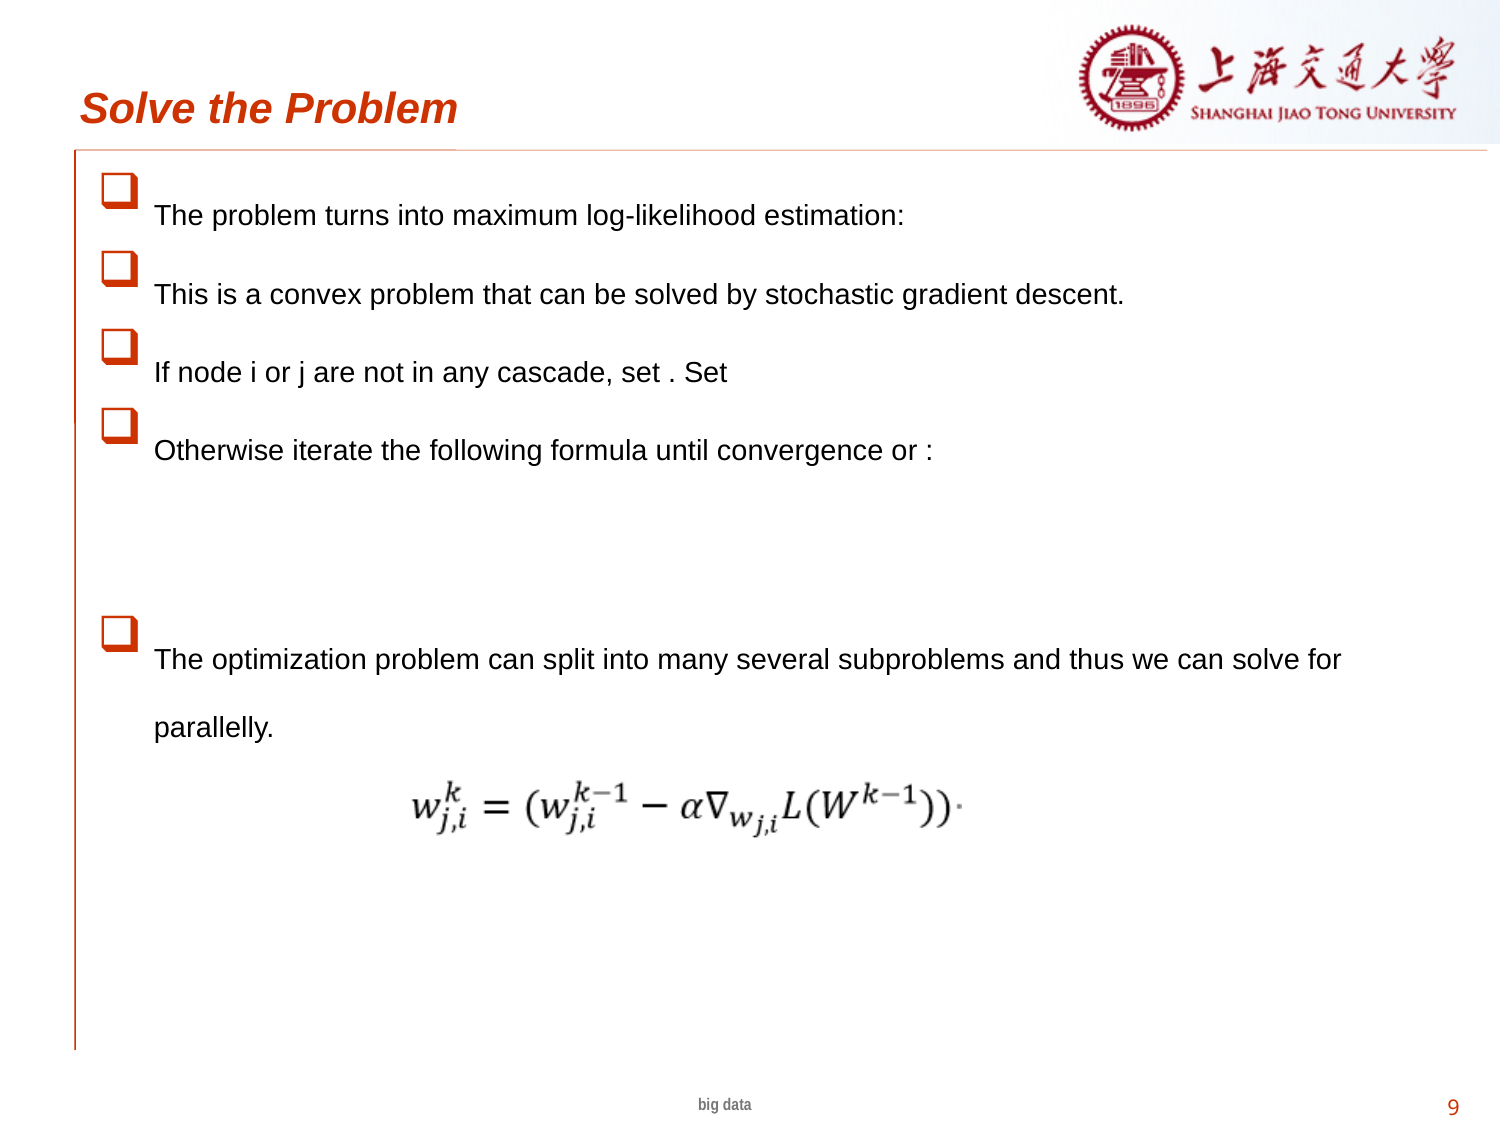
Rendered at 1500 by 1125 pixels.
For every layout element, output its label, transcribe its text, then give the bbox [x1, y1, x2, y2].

text_box Solve the Problem [64, 6, 1417, 157]
picture [399, 768, 963, 847]
slide_number 9 [1349, 1074, 1476, 1113]
picture [1040, 0, 1500, 144]
footer big data [74, 1074, 1349, 1113]
